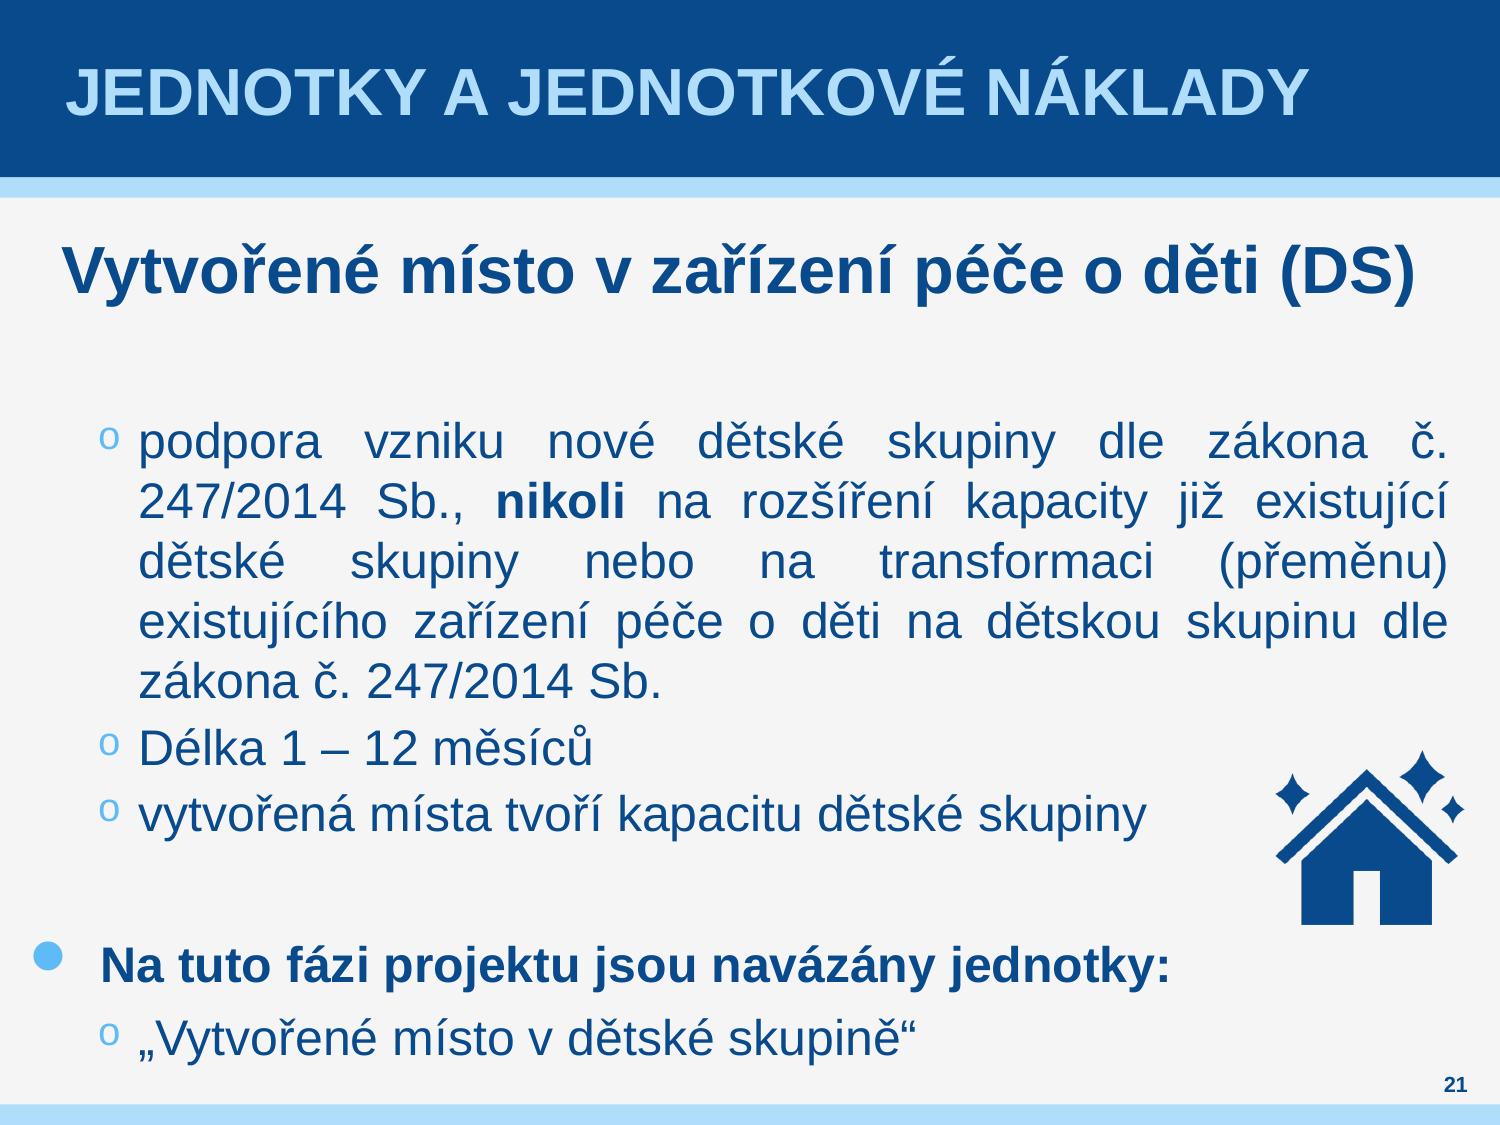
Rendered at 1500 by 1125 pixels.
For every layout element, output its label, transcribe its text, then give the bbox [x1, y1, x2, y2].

slide_number 21 [1417, 1068, 1495, 1099]
picture [1262, 742, 1471, 951]
list Vytvořené místo v zařízení péče o děti (DS) podpora vzniku nové dětské skupiny dle zákona č. 247/2014 Sb., nikoli na rozšíření kapacity již existující dětské skupiny nebo na transformaci (přeměnu) existujícího zařízení péče o děti na dětskou skupinu dle zákona č. 247/2014 Sb. Délka 1 – 12 měsíců vytvořená místa tvoří kapacitu dětské skupiny Na tuto fázi projektu jsou navázány jednotky: „Vytvořené místo v dětské skupině“ [29, 246, 1450, 1066]
title Jednotky a jednotkové náklady [59, 0, 1441, 178]
